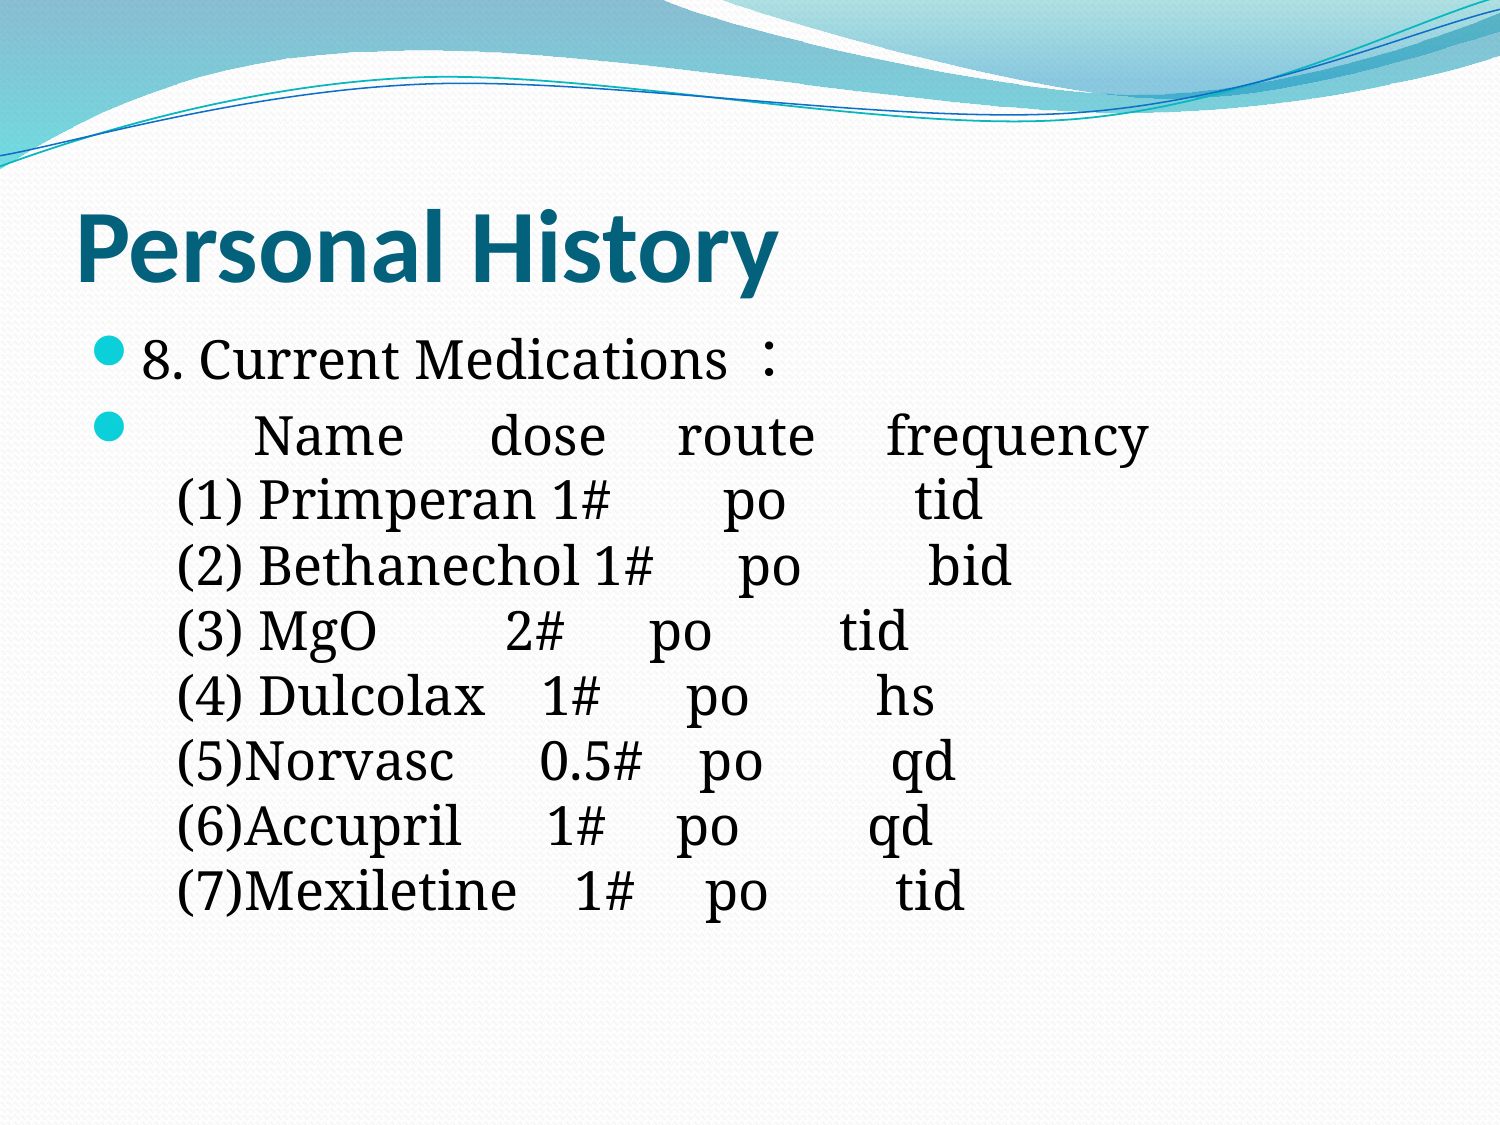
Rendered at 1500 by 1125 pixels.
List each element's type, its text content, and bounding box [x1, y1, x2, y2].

title Personal History [75, 115, 1425, 303]
list 8. Current Medications： Name dose route frequency (1) Primperan 1# po tid (2) Bethanechol 1# po bid (3) MgO 2# po tid (4) Dulcolax 1# po hs (5)Norvasc 0.5# po qd (6)Accupril 1# po qd (7)Mexiletine 1# po tid [75, 317, 1425, 1038]
